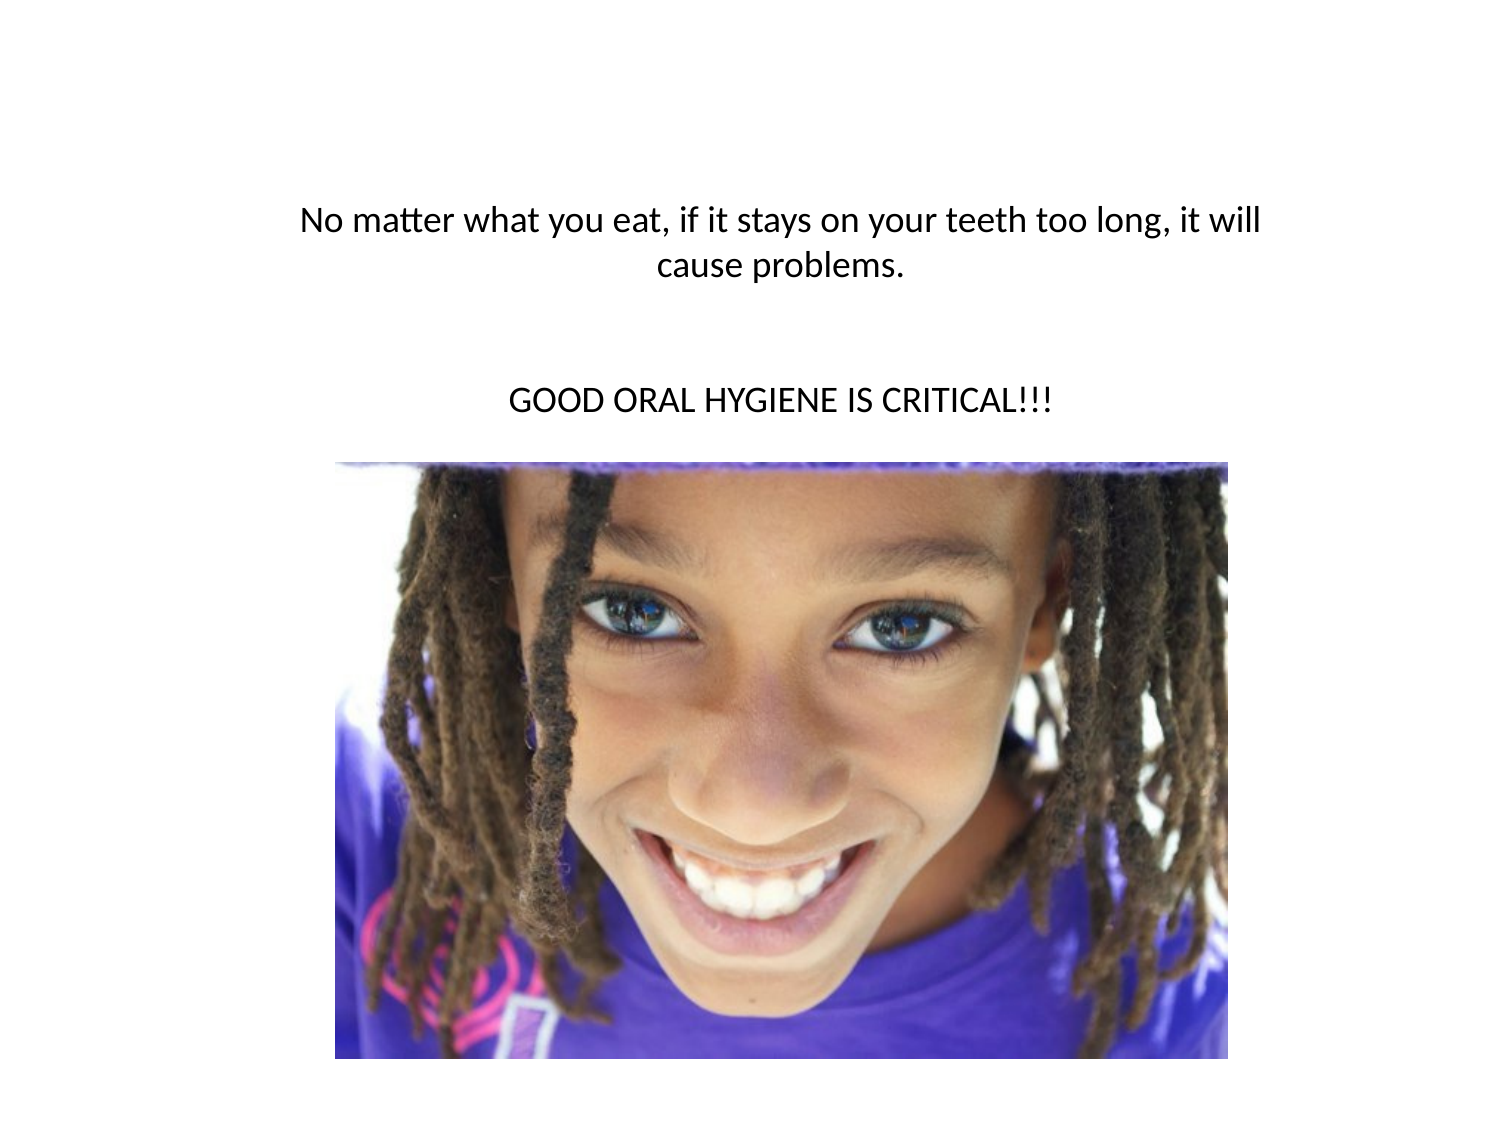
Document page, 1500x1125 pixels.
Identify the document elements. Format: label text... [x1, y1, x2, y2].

text_box No matter what you eat, if it stays on your teeth too long, it will cause problems. GOOD ORAL HYGIENE IS CRITICAL!!! [262, 187, 1300, 428]
picture [335, 462, 1228, 1060]
